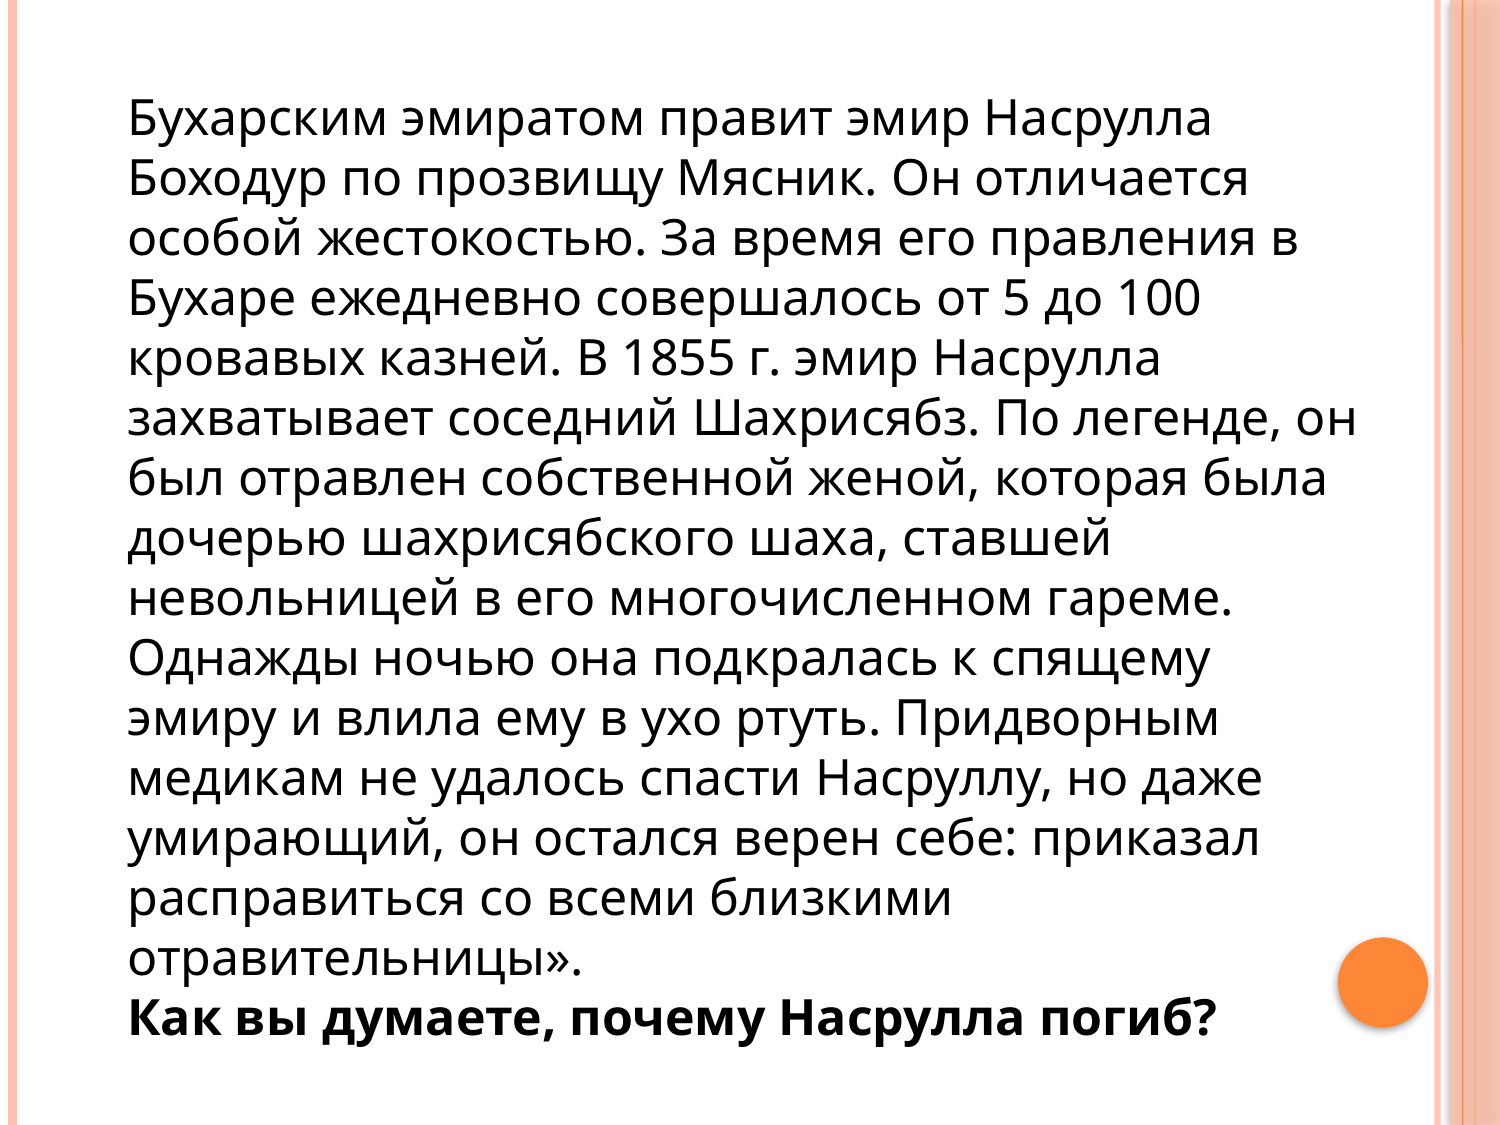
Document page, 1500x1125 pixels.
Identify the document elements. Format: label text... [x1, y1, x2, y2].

text_box Бухарским эмиратом правит эмир Насрулла Боходур по прозвищу Мясник. Он отличается особой жестокостью. За время его правления в Бухаре ежедневно совершалось от 5 до 100 кровавых казней. В 1855 г. эмир Насрулла захватывает соседний Шахрисябз. По легенде, он был отравлен собственной женой, которая была дочерью шахрисябского шаха, ставшей невольницей в его многочисленном гареме. Однажды ночью она подкралась к спящему эмиру и влила ему в ухо ртуть. Придворным медикам не удалось спасти Насруллу, но даже умирающий, он остался верен себе: приказал расправиться со всеми близкими отравительницы». Как вы думаете, почему Насрулла погиб? [112, 77, 1388, 1053]
